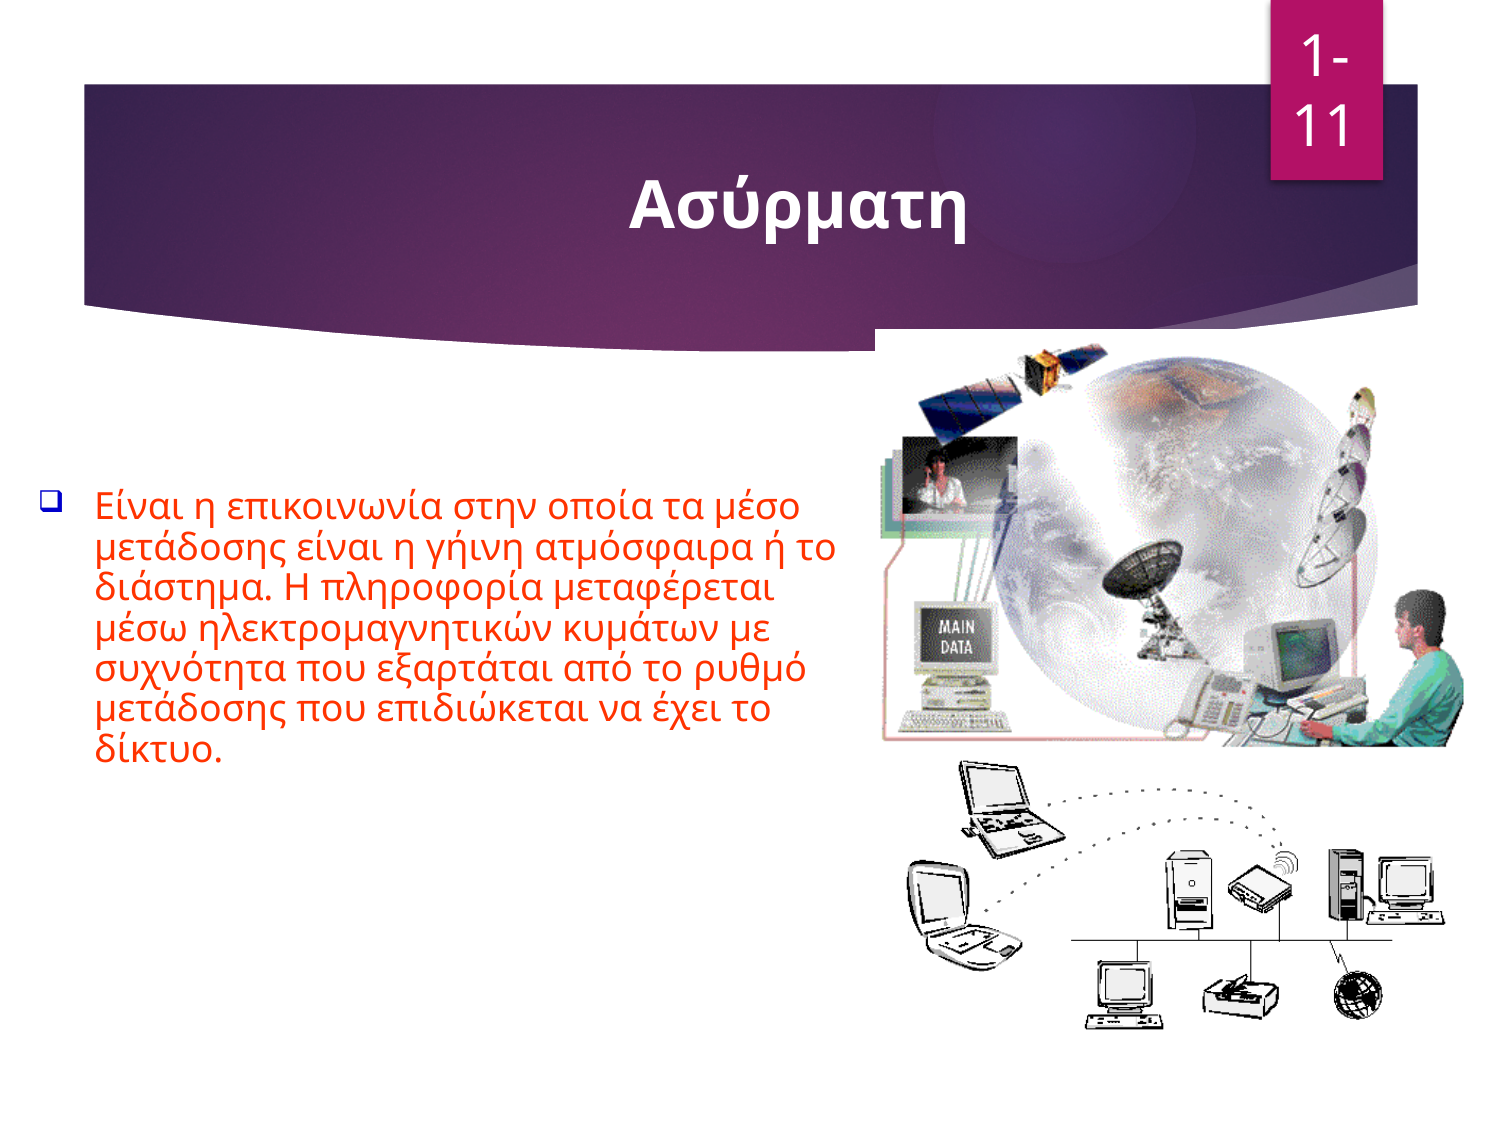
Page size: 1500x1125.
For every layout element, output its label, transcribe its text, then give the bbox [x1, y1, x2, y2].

picture [874, 328, 1476, 1055]
title Ασύρματη [427, 108, 1173, 296]
slide_number 1-11 [1259, 48, 1390, 175]
list Είναι η επικοινωνία στην οποία τα μέσο μετάδοσης είναι η γήινη ατμόσφαιρα ή το διάστημα. Η πληροφορία μεταφέρεται μέσω ηλεκτρομαγνητικών κυμάτων με συχνότητα που εξαρτάται από το ρυθμό μετάδοσης που επιδιώκεται να έχει το δίκτυο. [22, 479, 868, 930]
